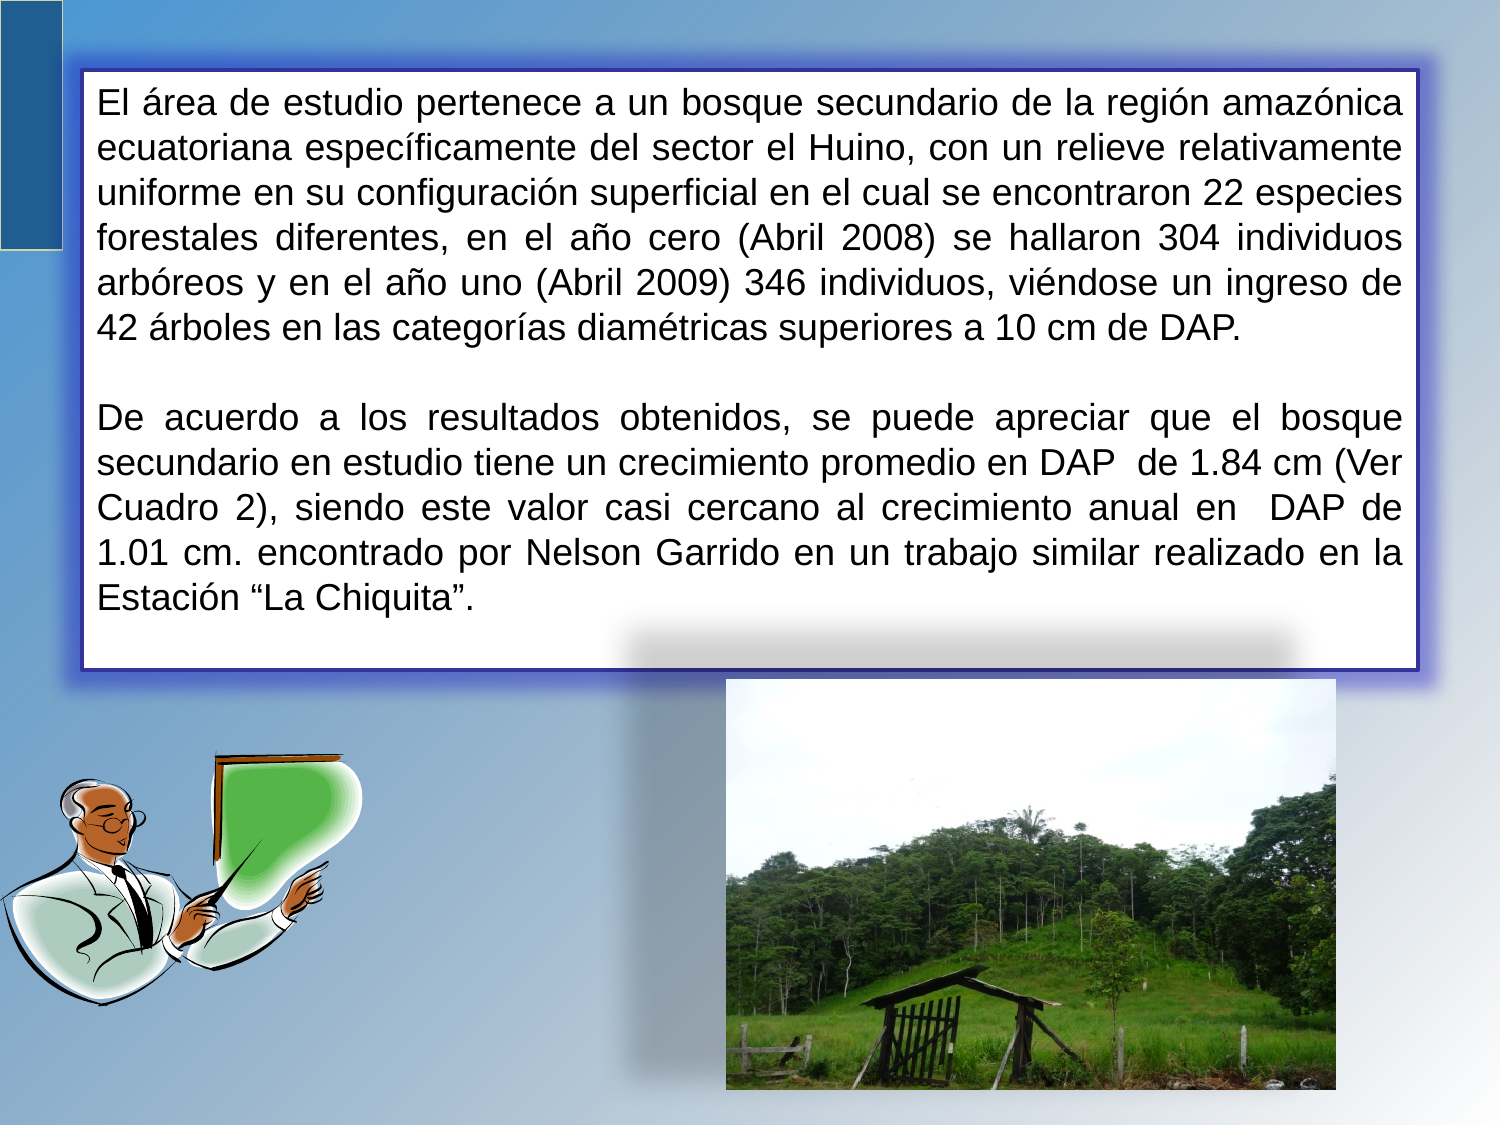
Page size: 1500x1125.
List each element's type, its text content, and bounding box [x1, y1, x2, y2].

text_box El área de estudio pertenece a un bosque secundario de la región amazónica ecuatoriana específicamente del sector el Huino, con un relieve relativamente uniforme en su configuración superficial en el cual se encontraron 22 especies forestales diferentes, en el año cero (Abril 2008) se hallaron 304 individuos arbóreos y en el año uno (Abril 2009) 346 individuos, viéndose un ingreso de 42 árboles en las categorías diamétricas superiores a 10 cm de DAP. De acuerdo a los resultados obtenidos, se puede apreciar que el bosque secundario en estudio tiene un crecimiento promedio en DAP de 1.84 cm (Ver Cuadro 2), siendo este valor casi cercano al crecimiento anual en DAP de 1.01 cm. encontrado por Nelson Garrido en un trabajo similar realizado en la Estación “La Chiquita”. [80, 68, 1420, 672]
picture [726, 679, 1337, 1091]
picture [0, 749, 364, 1007]
